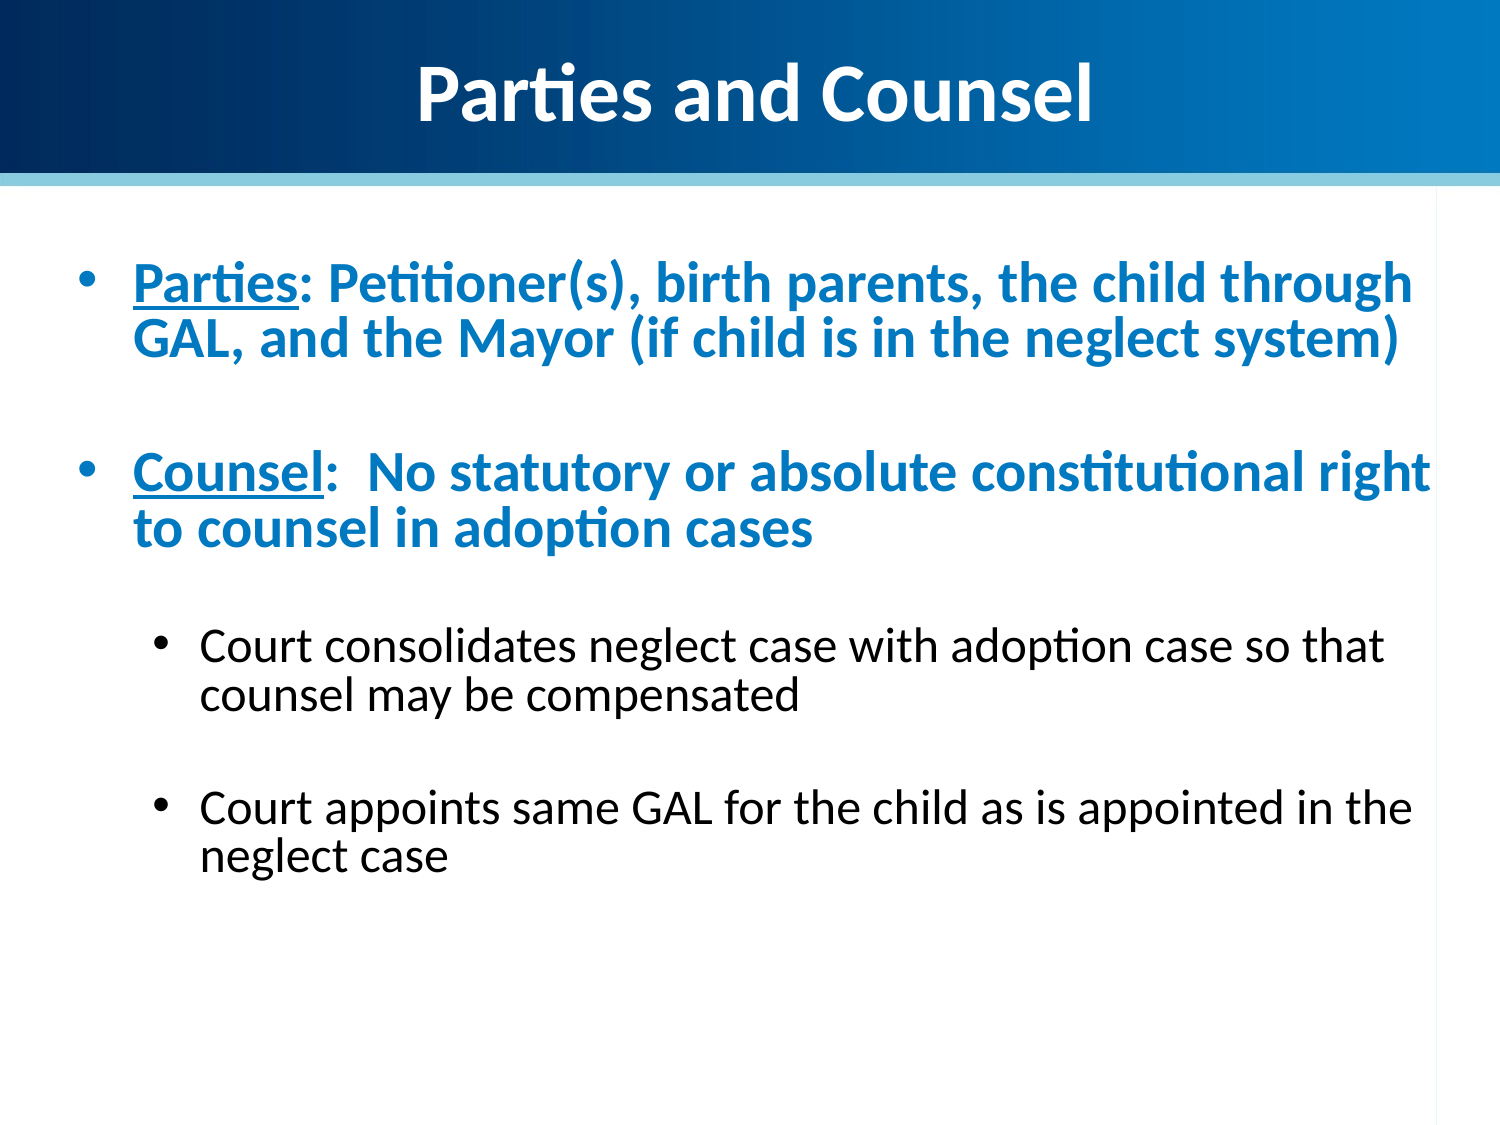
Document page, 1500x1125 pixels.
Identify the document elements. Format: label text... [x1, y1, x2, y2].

text_box Parties and Counsel [118, 24, 1394, 151]
picture [0, 0, 1500, 1125]
text_box Parties: Petitioner(s), birth parents, the child through GAL, and the Mayor (if child is in the neglect system) Counsel: No statutory or absolute constitutional right to counsel in adoption cases Court consolidates neglect case with adoption case so that counsel may be compensated Court appoints same GAL for the child as is appointed in the neglect case [62, 249, 1450, 1050]
